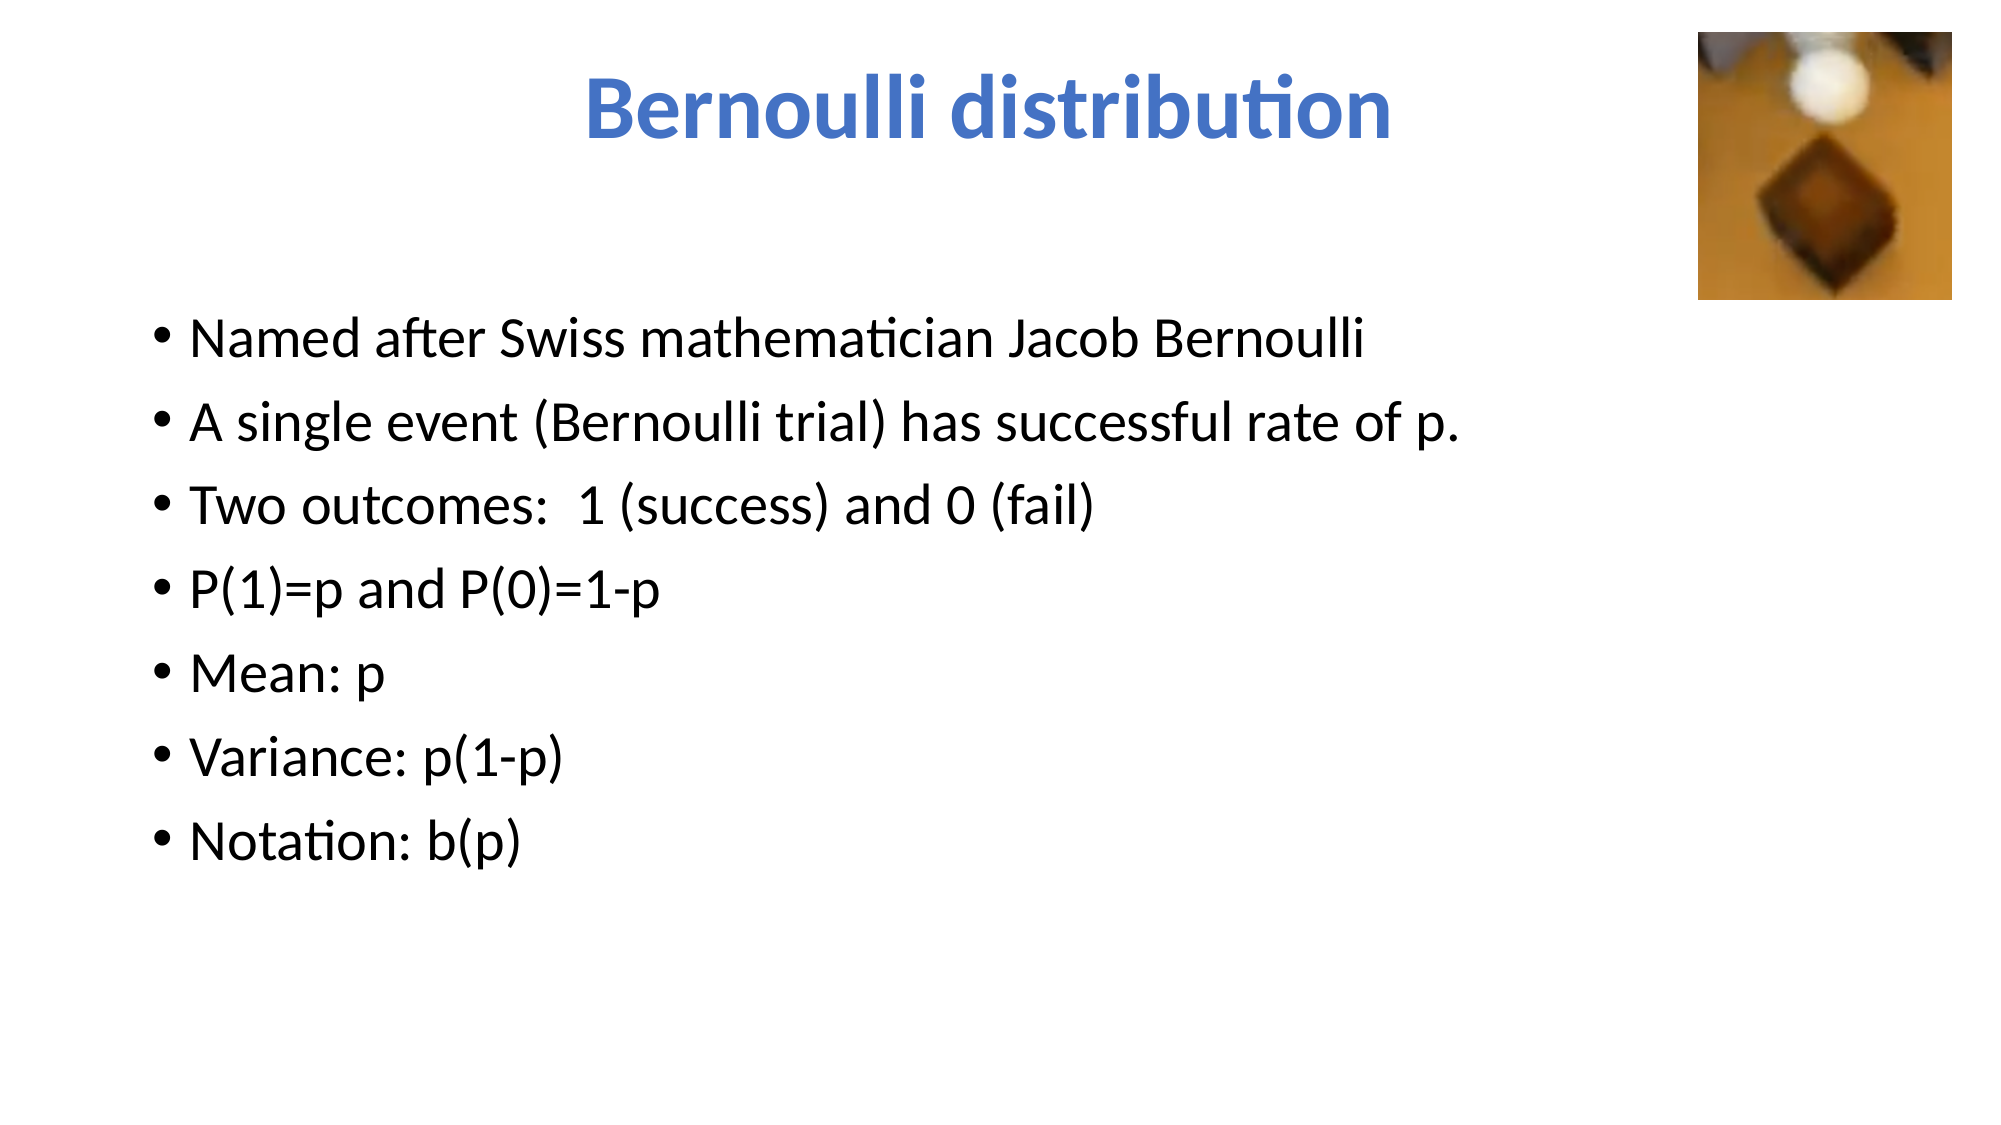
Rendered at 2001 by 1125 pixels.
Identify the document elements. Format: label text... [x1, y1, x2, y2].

title Bernoulli distribution [137, 0, 1863, 218]
picture [1698, 32, 1952, 300]
list Named after Swiss mathematician Jacob Bernoulli A single event (Bernoulli trial) has successful rate of p. Two outcomes: 1 (success) and 0 (fail) P(1)=p and P(0)=1-p Mean: p Variance: p(1-p) Notation: b(p) [137, 299, 1863, 1014]
